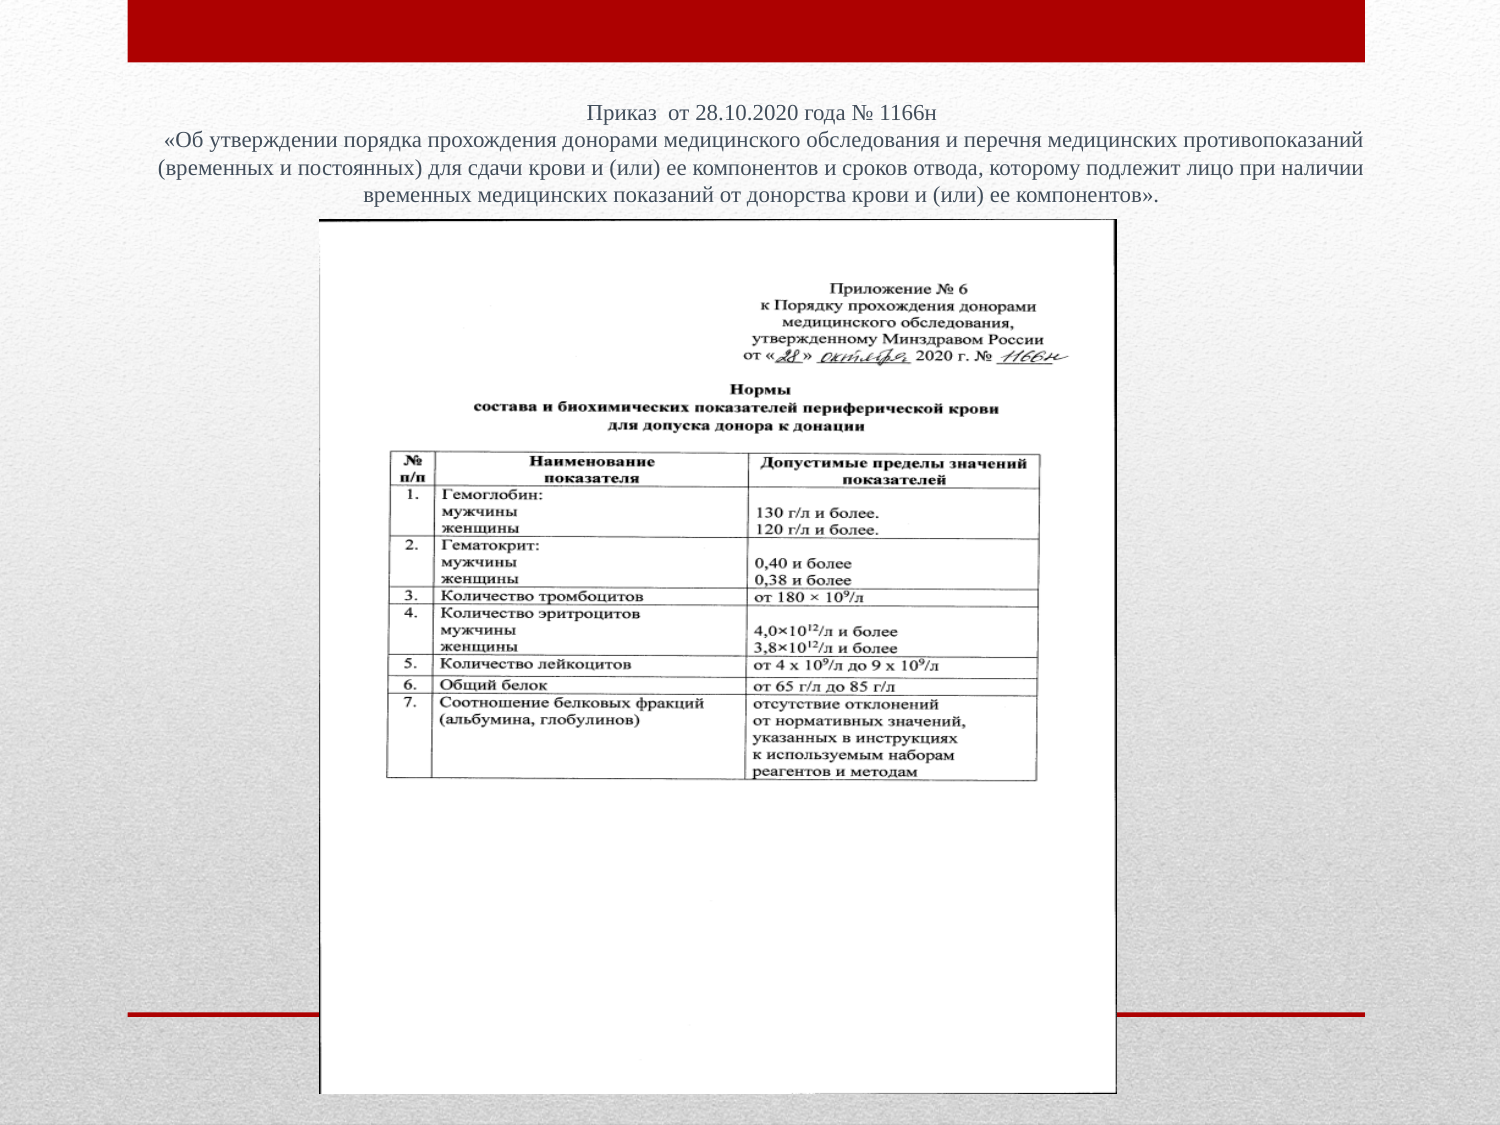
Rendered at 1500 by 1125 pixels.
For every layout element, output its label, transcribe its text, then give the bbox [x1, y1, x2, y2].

text_box Приказ от 28.10.2020 года № 1166н «Об утверждении порядка прохождения донорами медицинского обследования и перечня медицинских противопоказаний (временных и постоянных) для сдачи крови и (или) ее компонентов и сроков отвода, которому подлежит лицо при наличии временных медицинских показаний от донорства крови и (или) ее компонентов». [88, 90, 1436, 243]
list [318, 219, 1117, 1095]
